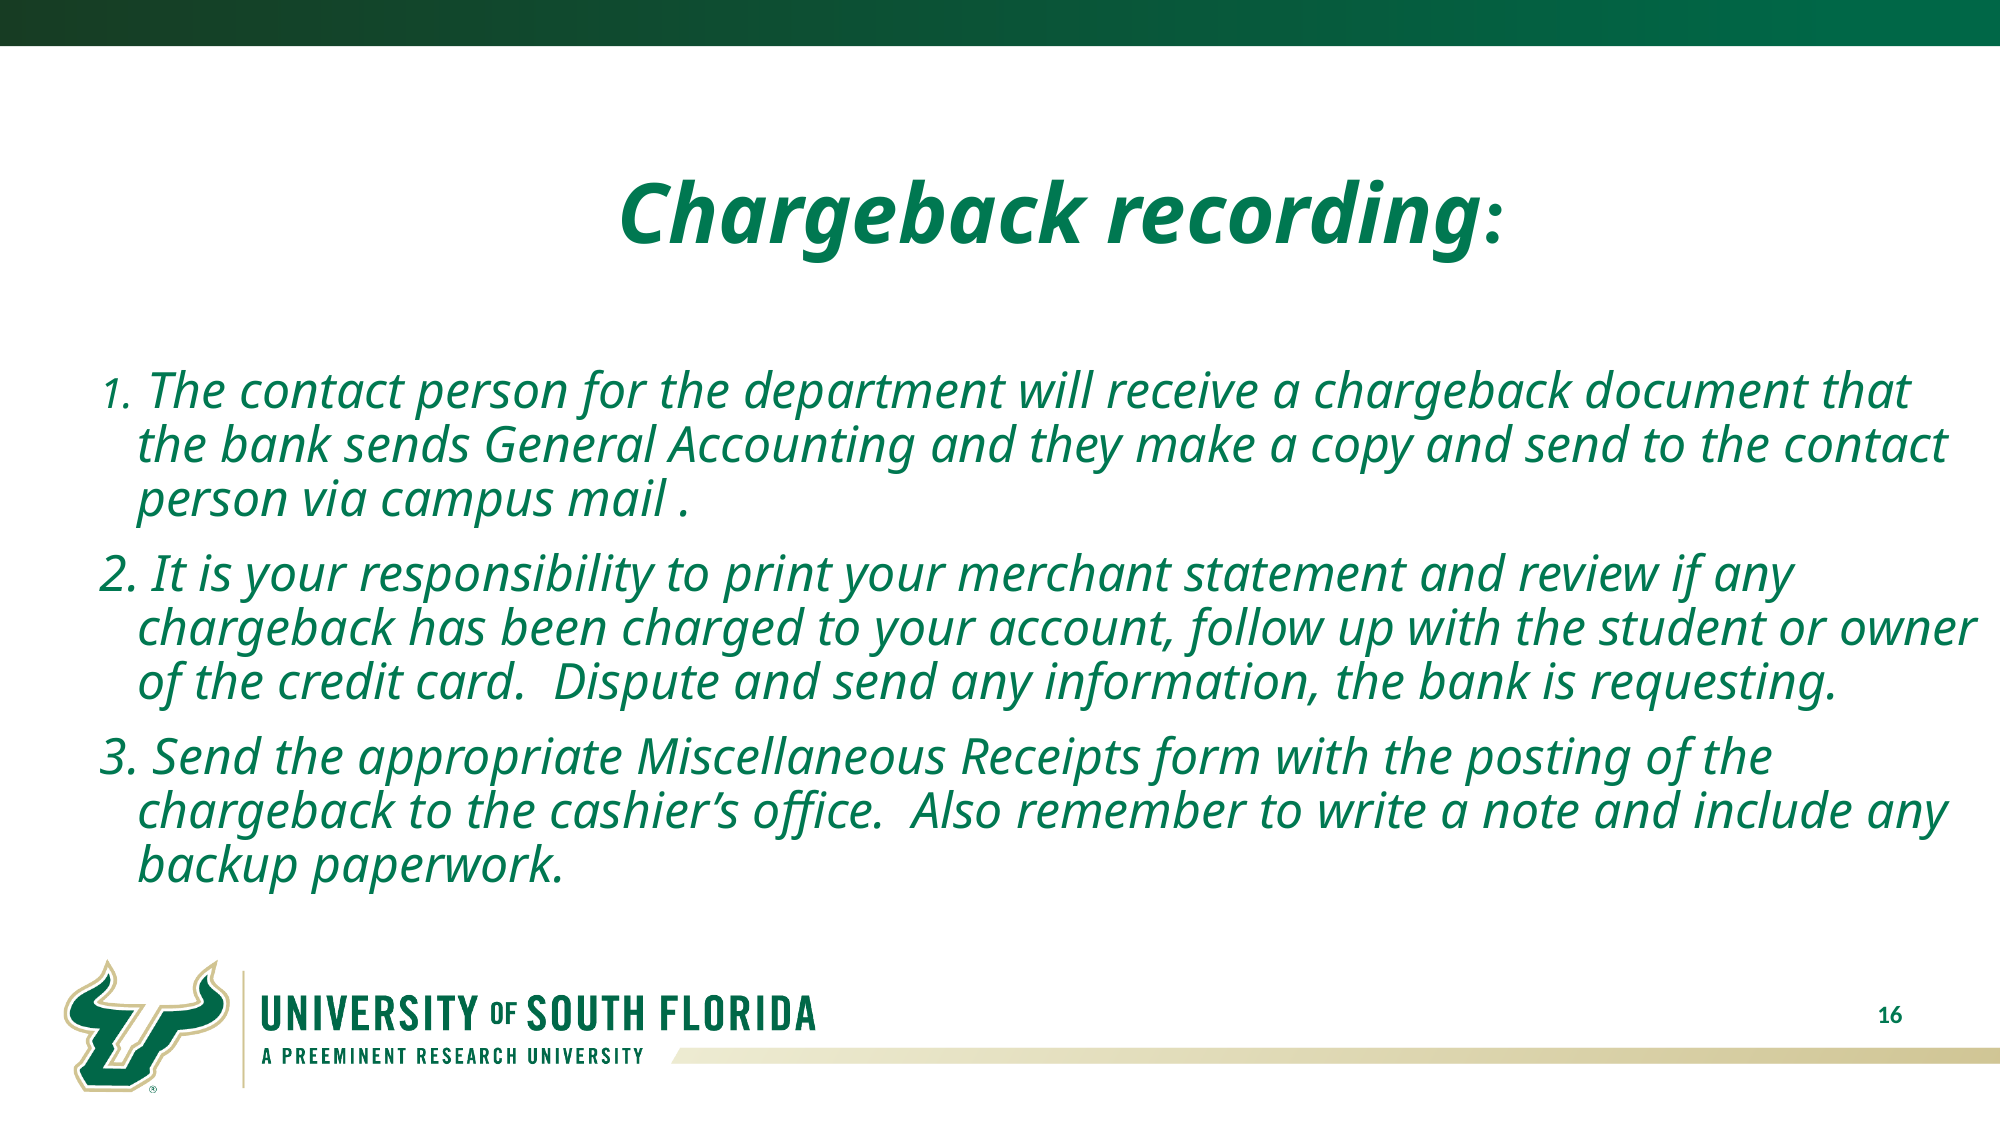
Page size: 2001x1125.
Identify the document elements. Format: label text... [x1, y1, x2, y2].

slide_number 16 [1778, 991, 1918, 1036]
text_box The contact person for the department will receive a chargeback document that the bank sends General Accounting and they make a copy and send to the contact person via campus mail . It is your responsibility to print your merchant statement and review if any chargeback has been charged to your account, follow up with the student or owner of the credit card. Dispute and send any information, the bank is requesting. Send the appropriate Miscellaneous Receipts form with the posting of the chargeback to the cashier’s office. Also remember to write a note and include any backup paperwork. [84, 358, 2000, 940]
picture [0, 0, 2000, 1125]
text_box Chargeback recording: [66, 138, 1761, 380]
